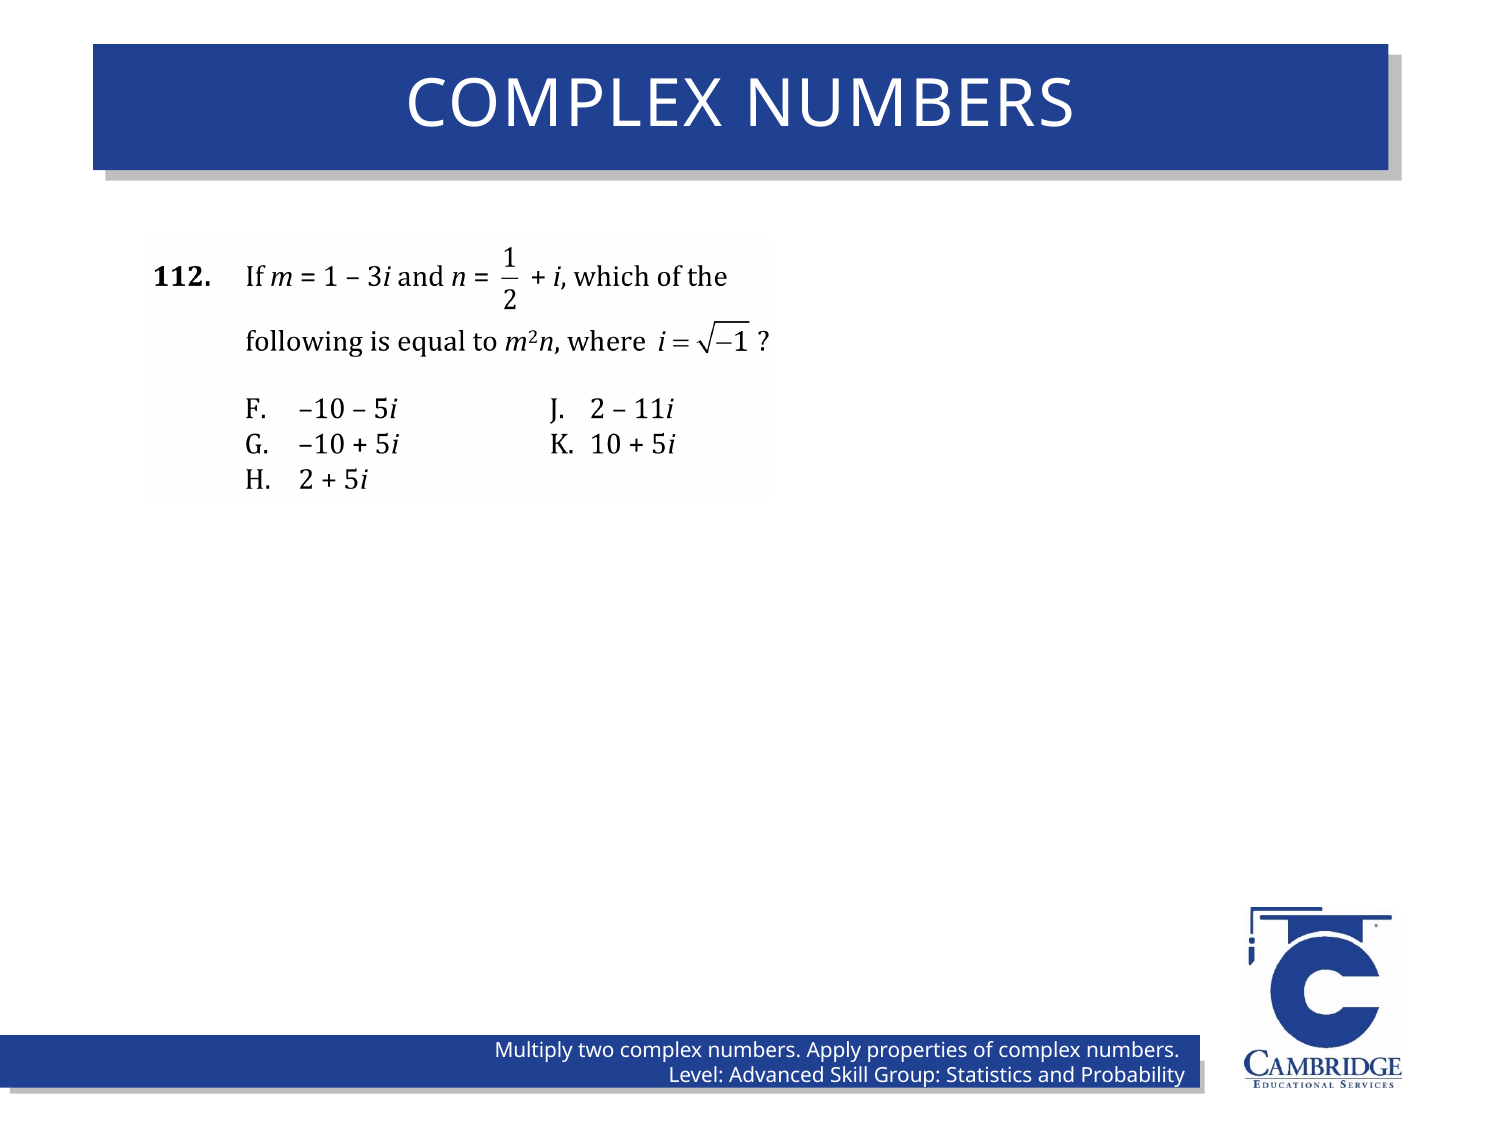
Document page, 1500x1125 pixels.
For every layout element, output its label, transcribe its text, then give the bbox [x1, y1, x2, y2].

title Complex Numbers [93, 44, 1389, 171]
picture [1244, 907, 1403, 1088]
text_box [104, 53, 1403, 182]
footer Multiply two complex numbers. Apply properties of complex numbers. Level: Advanced Skill Group: Statistics and Probability [0, 1035, 1200, 1088]
text_box [9, 1059, 1206, 1095]
picture [145, 235, 773, 500]
